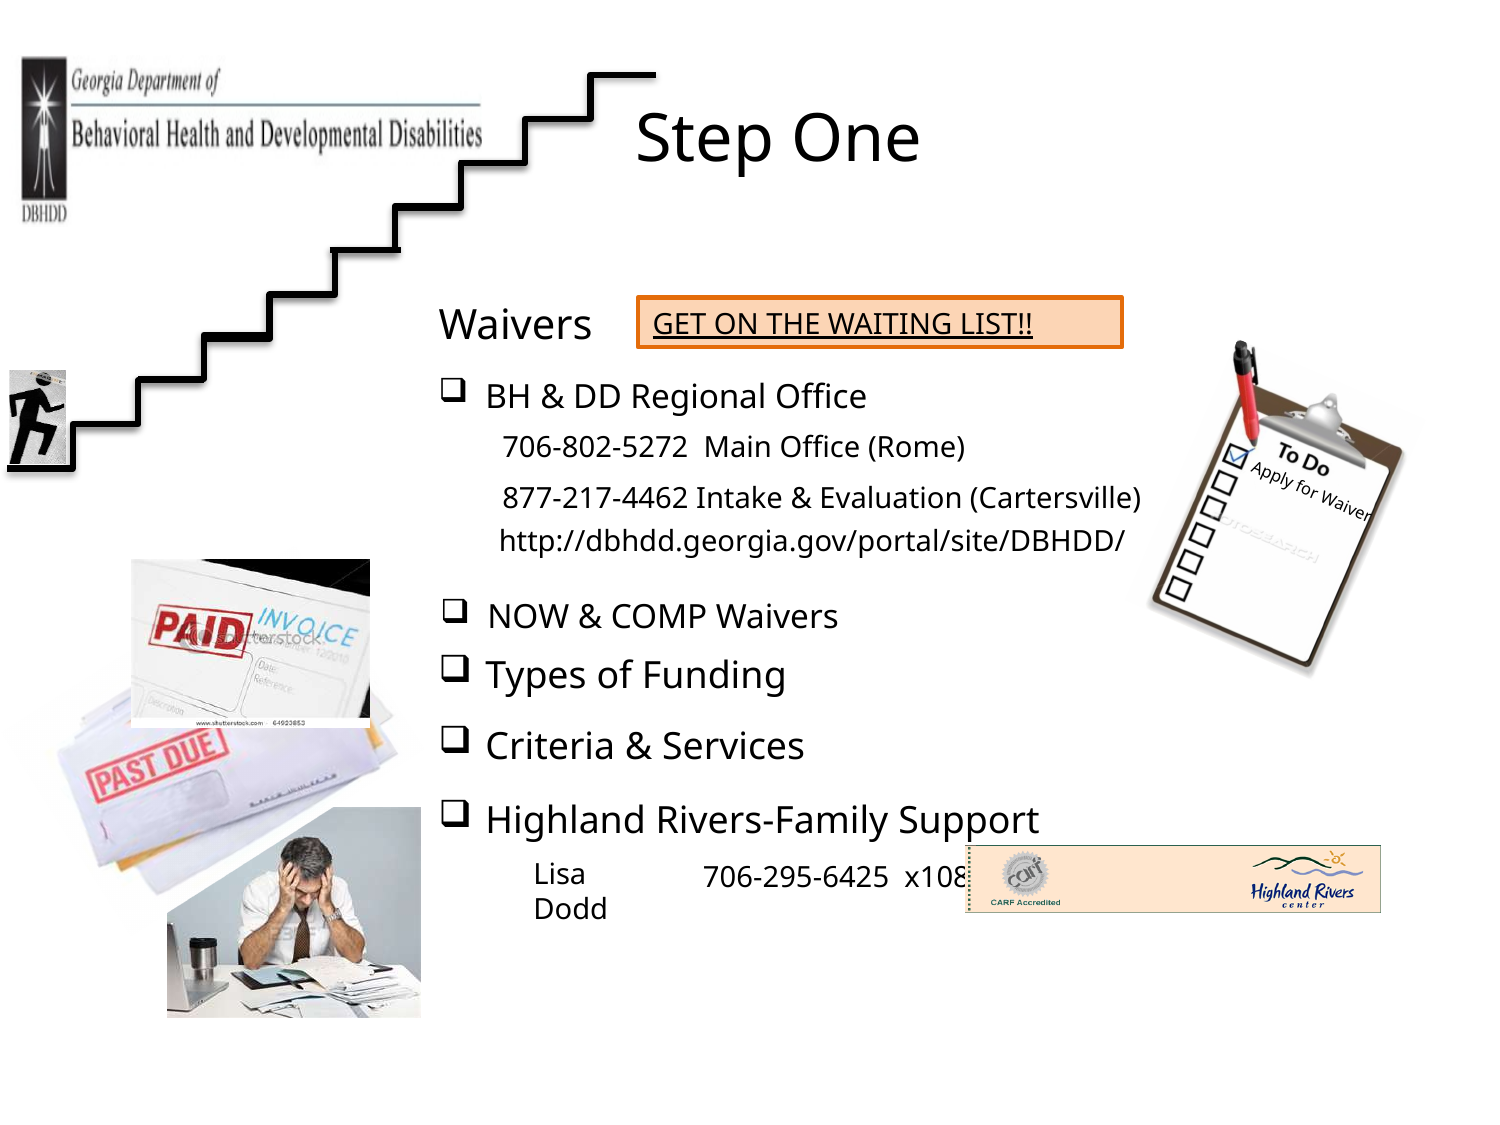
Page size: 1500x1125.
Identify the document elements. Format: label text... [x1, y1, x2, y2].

picture [1248, 653, 1325, 681]
text_box BH & DD Regional Office [661, 367, 926, 423]
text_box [1172, 367, 1425, 653]
picture [1226, 339, 1302, 367]
text_box Highland Rivers-Family Support [423, 788, 1064, 849]
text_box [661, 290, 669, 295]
text_box 877-217-4462 Intake & Evaluation (Cartersville) [487, 471, 1167, 519]
text_box http://dbhdd.georgia.gov/portal/site/DBHDD/ [484, 514, 1159, 565]
text_box 706-295-6425 x108 [688, 850, 959, 901]
picture [1125, 493, 1172, 620]
text_box 706-802-5272 Main Office (Rome) [660, 421, 1008, 471]
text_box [6, 74, 657, 469]
text_box Lisa Dodd [518, 848, 681, 933]
text_box Step One [661, 87, 1008, 183]
picture [3, 547, 423, 1018]
picture [9, 55, 482, 74]
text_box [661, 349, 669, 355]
text_box NOW & COMP Waivers [425, 588, 990, 643]
text_box Types of Funding [423, 643, 849, 704]
text_box Criteria & Services [423, 714, 908, 775]
text_box GET ON THE WAITING LIST!! [661, 295, 1124, 349]
picture [964, 844, 1382, 914]
